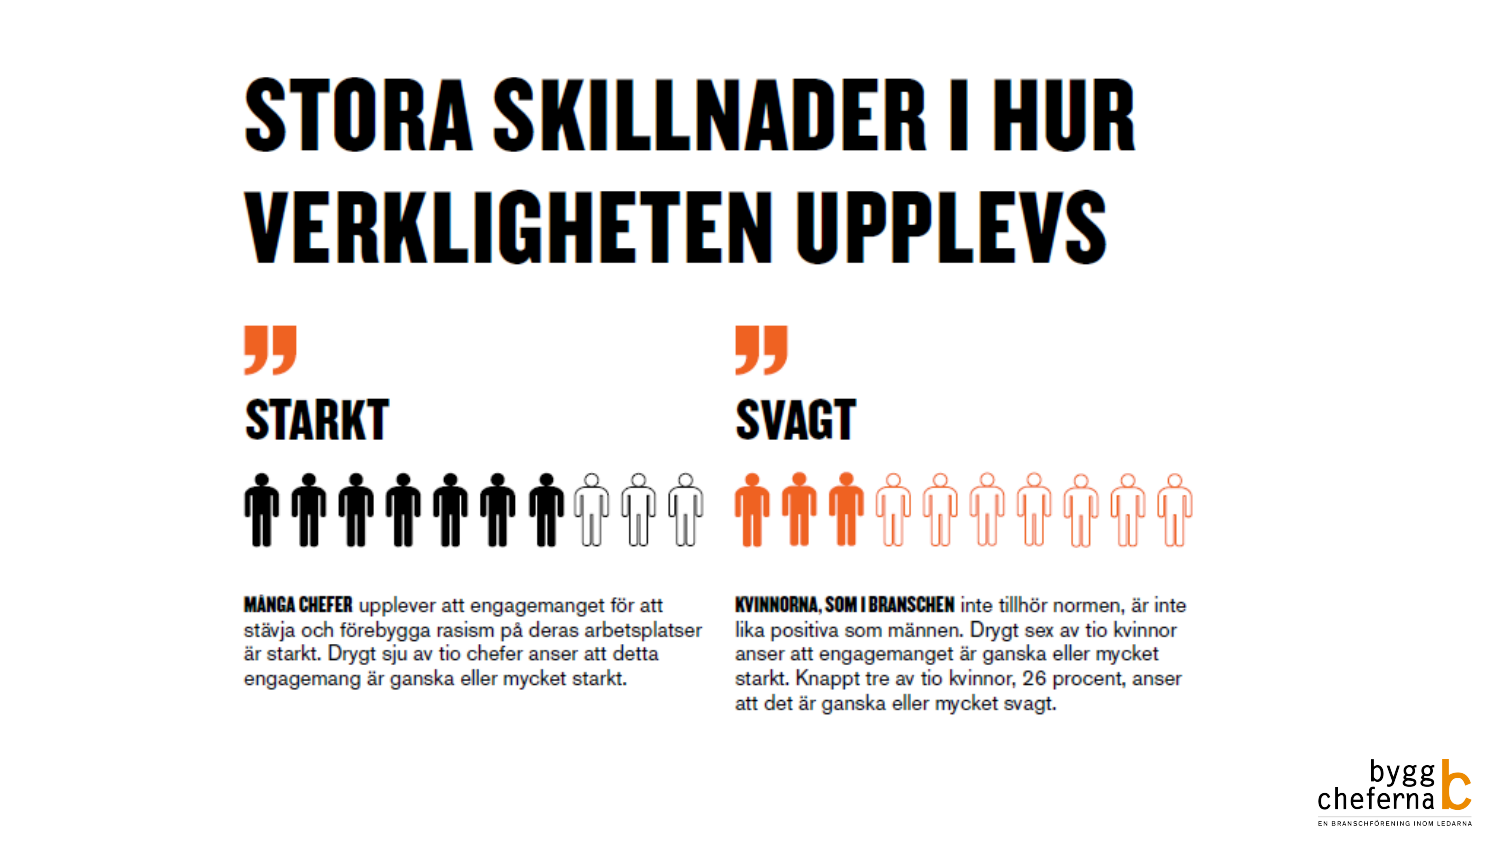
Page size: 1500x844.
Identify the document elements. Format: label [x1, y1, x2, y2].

picture [1318, 759, 1472, 826]
list [225, 57, 1239, 738]
